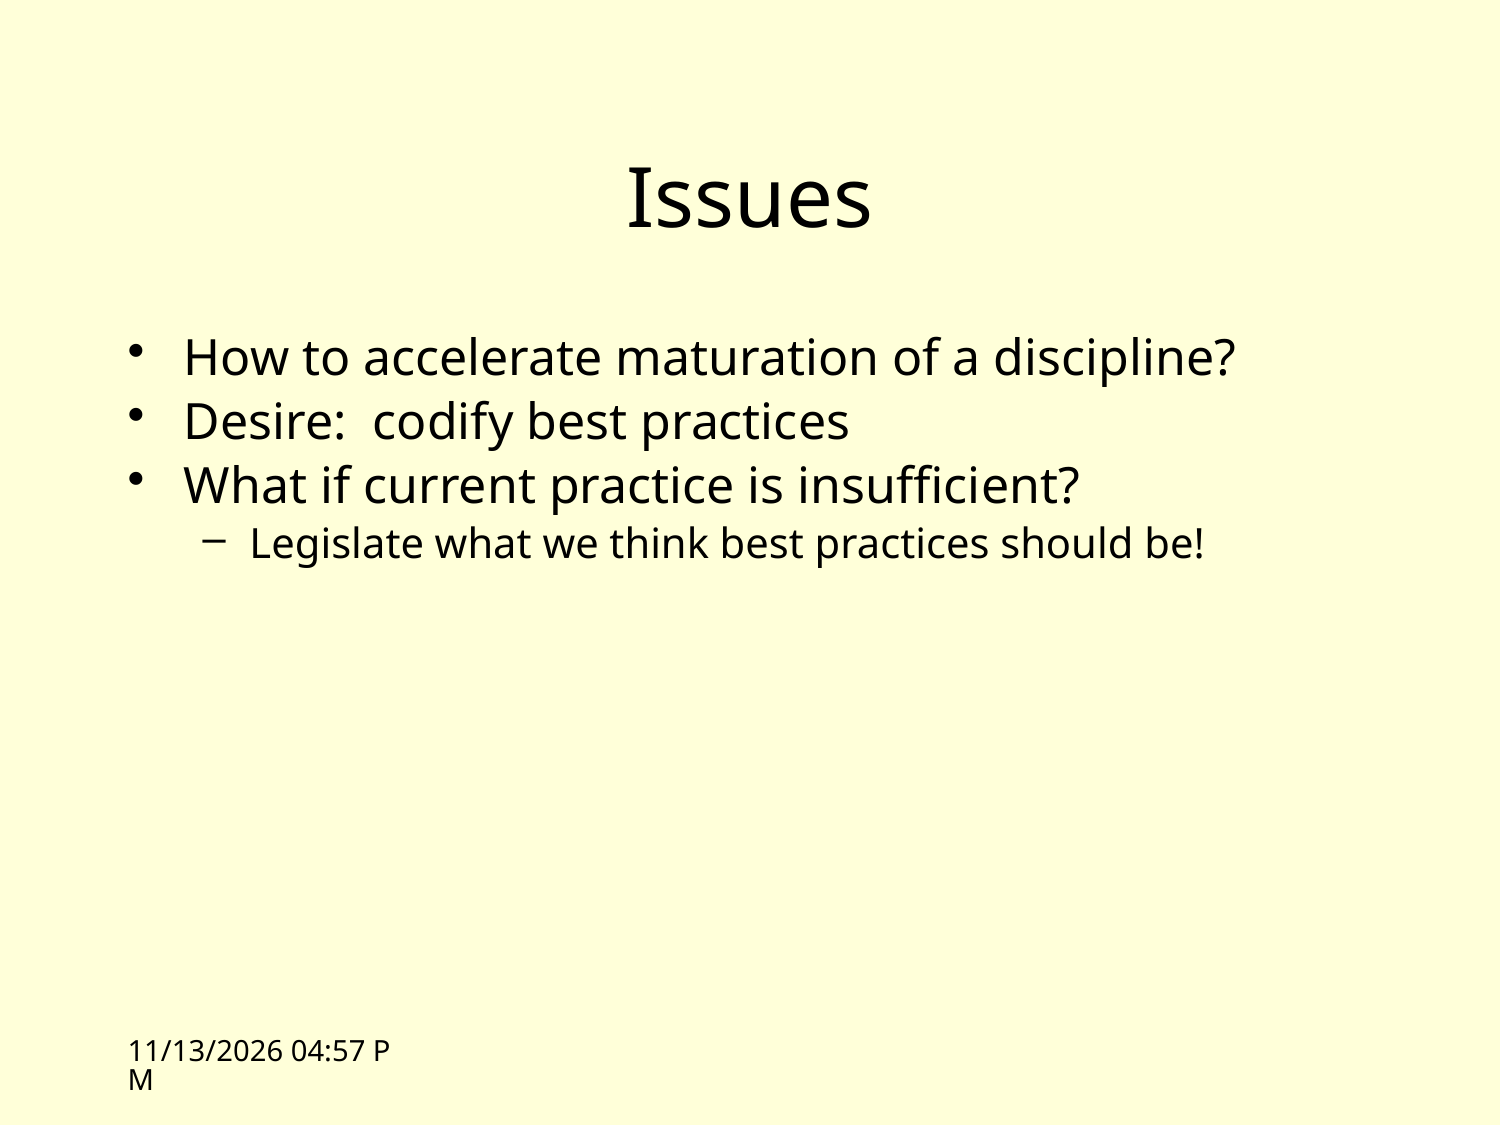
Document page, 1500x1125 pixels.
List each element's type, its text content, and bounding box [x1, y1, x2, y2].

list How to accelerate maturation of a discipline? Desire: codify best practices What if current practice is insufficient? Legislate what we think best practices should be! [112, 324, 1388, 1001]
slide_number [112, 1024, 426, 1101]
title Issues [112, 99, 1388, 288]
